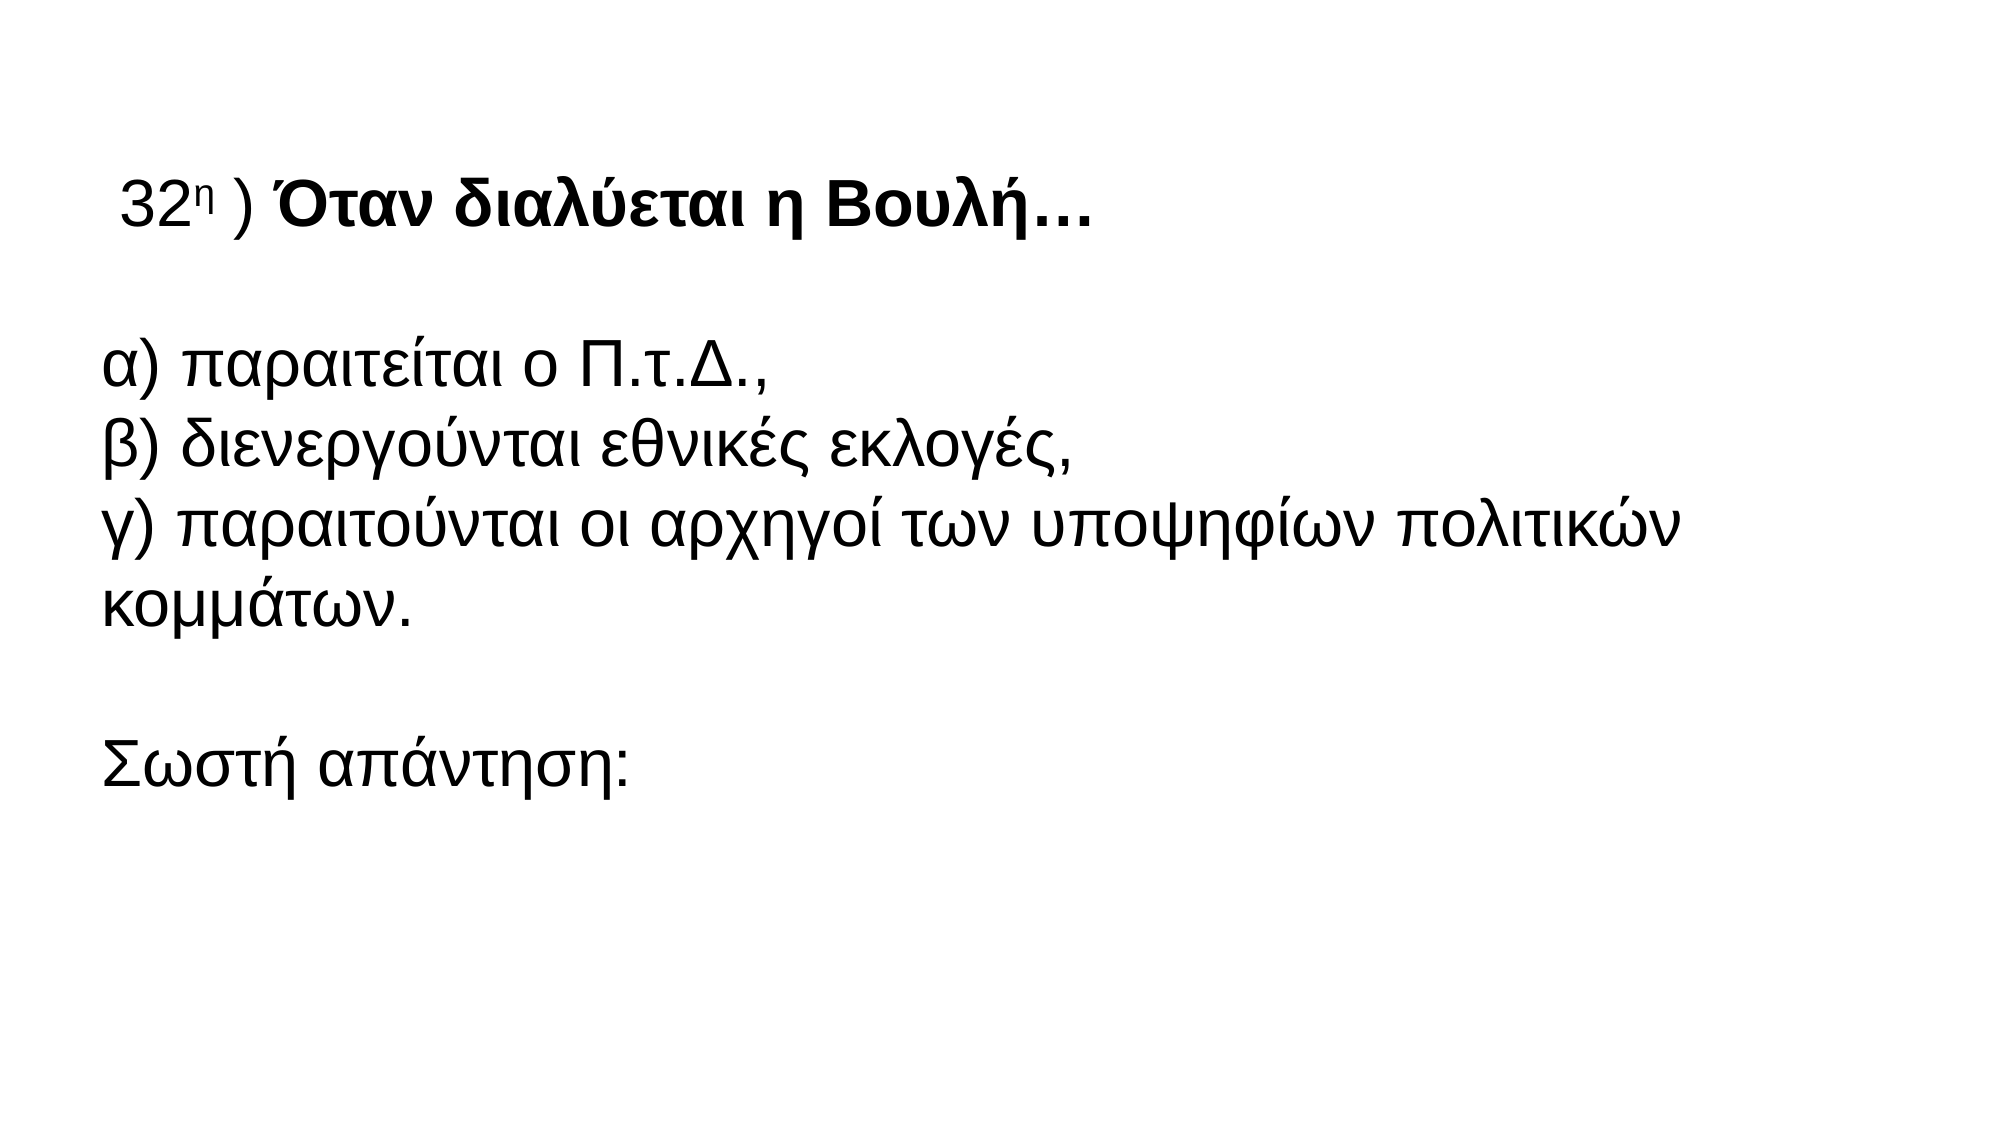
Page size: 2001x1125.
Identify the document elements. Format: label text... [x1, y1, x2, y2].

text_box 32η ) Όταν διαλύεται η Βουλή… α) παραιτείται ο Π.τ.Δ., β) διενεργούνται εθνικές εκλογές, γ) παραιτούνται οι αρχηγοί των υποψηφίων πολιτικών κομμάτων. Σωστή απάντηση: [86, 152, 1941, 807]
